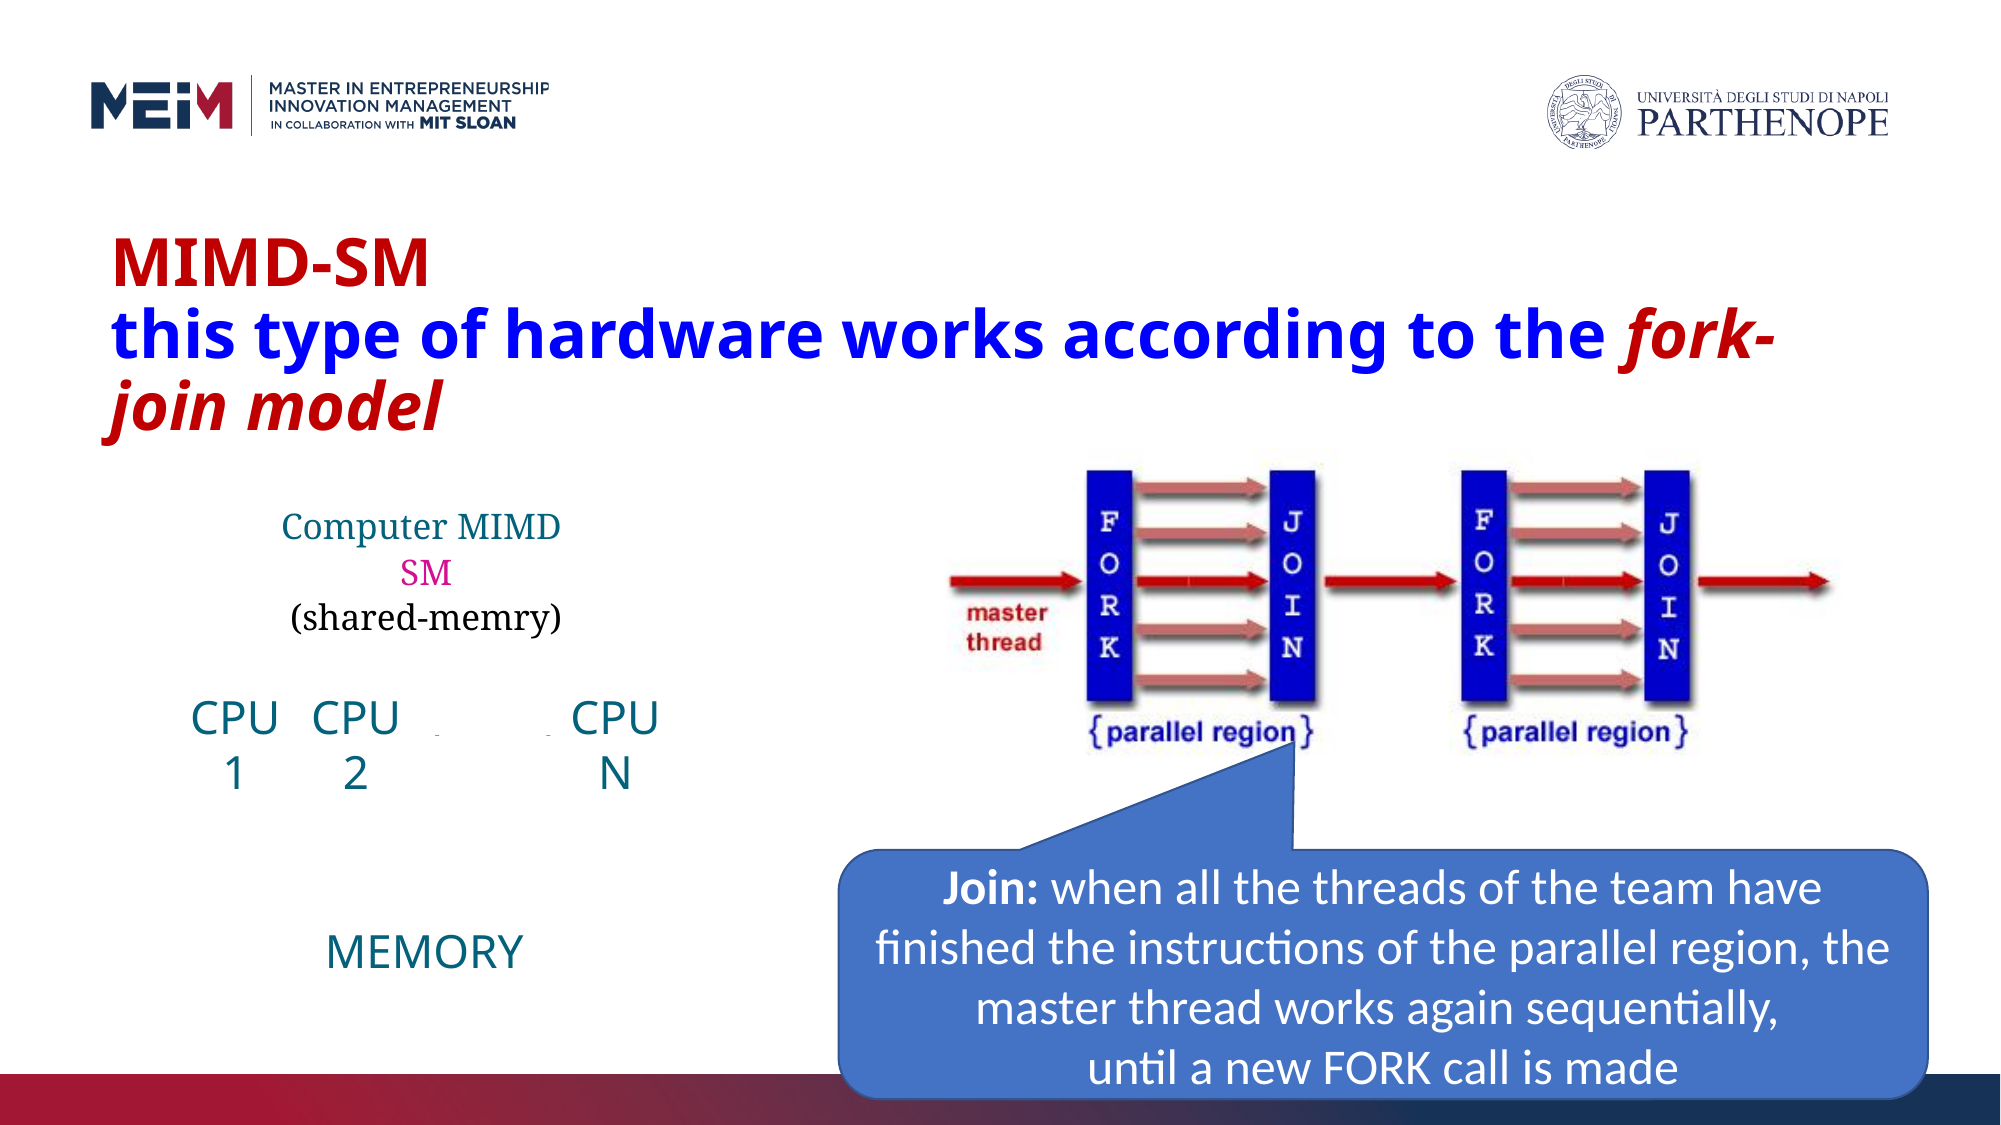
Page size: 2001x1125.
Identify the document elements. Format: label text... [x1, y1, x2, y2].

text_box Join: when all the threads of the team have finished the instructions of the parallel region, the master thread works again sequentially, until a new FORK call is made [837, 815, 1929, 1101]
picture [920, 448, 1866, 815]
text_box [191, 502, 661, 994]
text_box MIMD-SM this type of hardware works according to the fork-join model [95, 221, 1902, 360]
picture [0, 1074, 2001, 1125]
